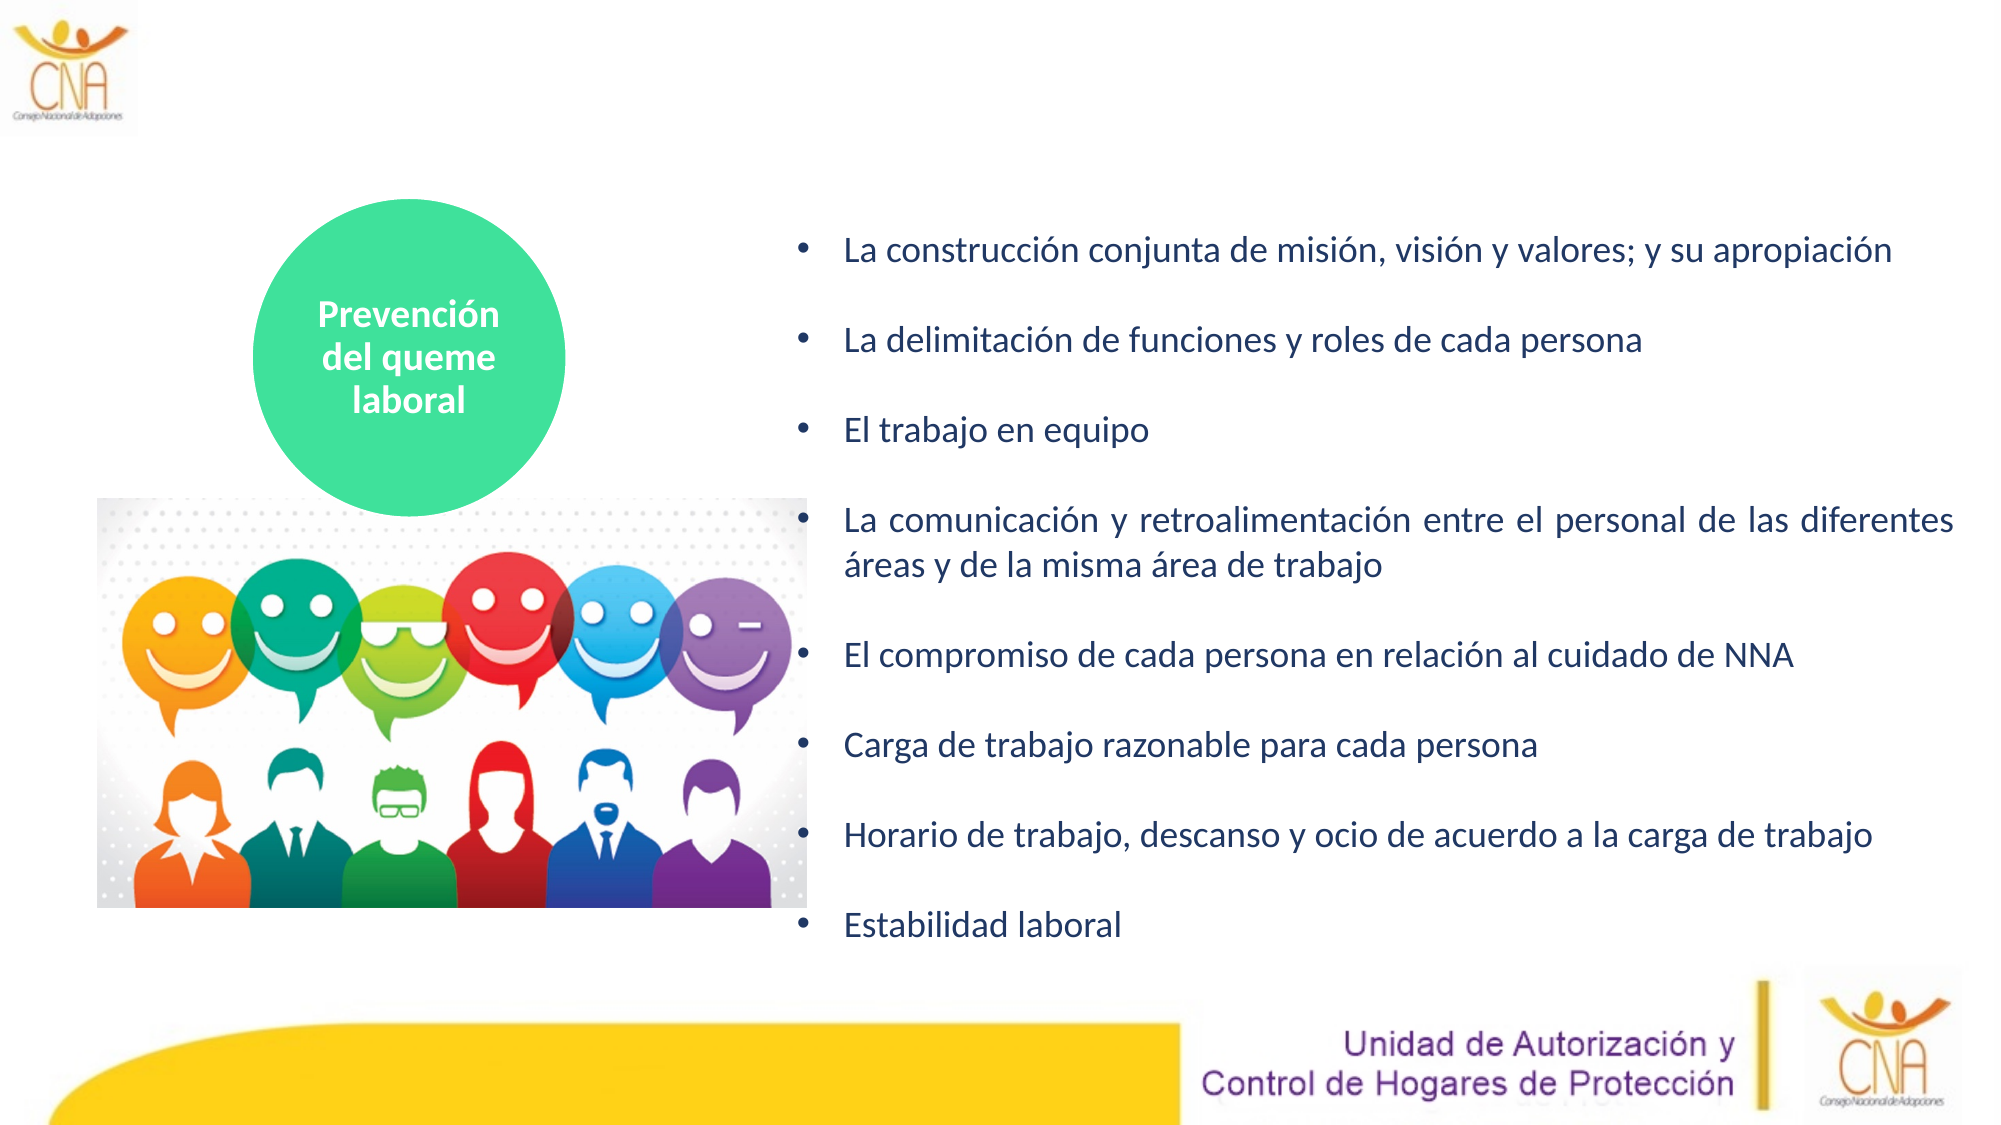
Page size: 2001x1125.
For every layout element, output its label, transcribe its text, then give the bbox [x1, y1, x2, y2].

text_box La construcción conjunta de misión, visión y valores; y su apropiación La delimitación de funciones y roles de cada persona El trabajo en equipo La comunicación y retroalimentación entre el personal de las diferentes áreas y de la misma área de trabajo El compromiso de cada persona en relación al cuidado de NNA Carga de trabajo razonable para cada persona Horario de trabajo, descanso y ocio de acuerdo a la carga de trabajo Estabilidad laboral [782, 217, 1970, 953]
picture [0, 0, 2001, 1125]
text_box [251, 197, 567, 518]
